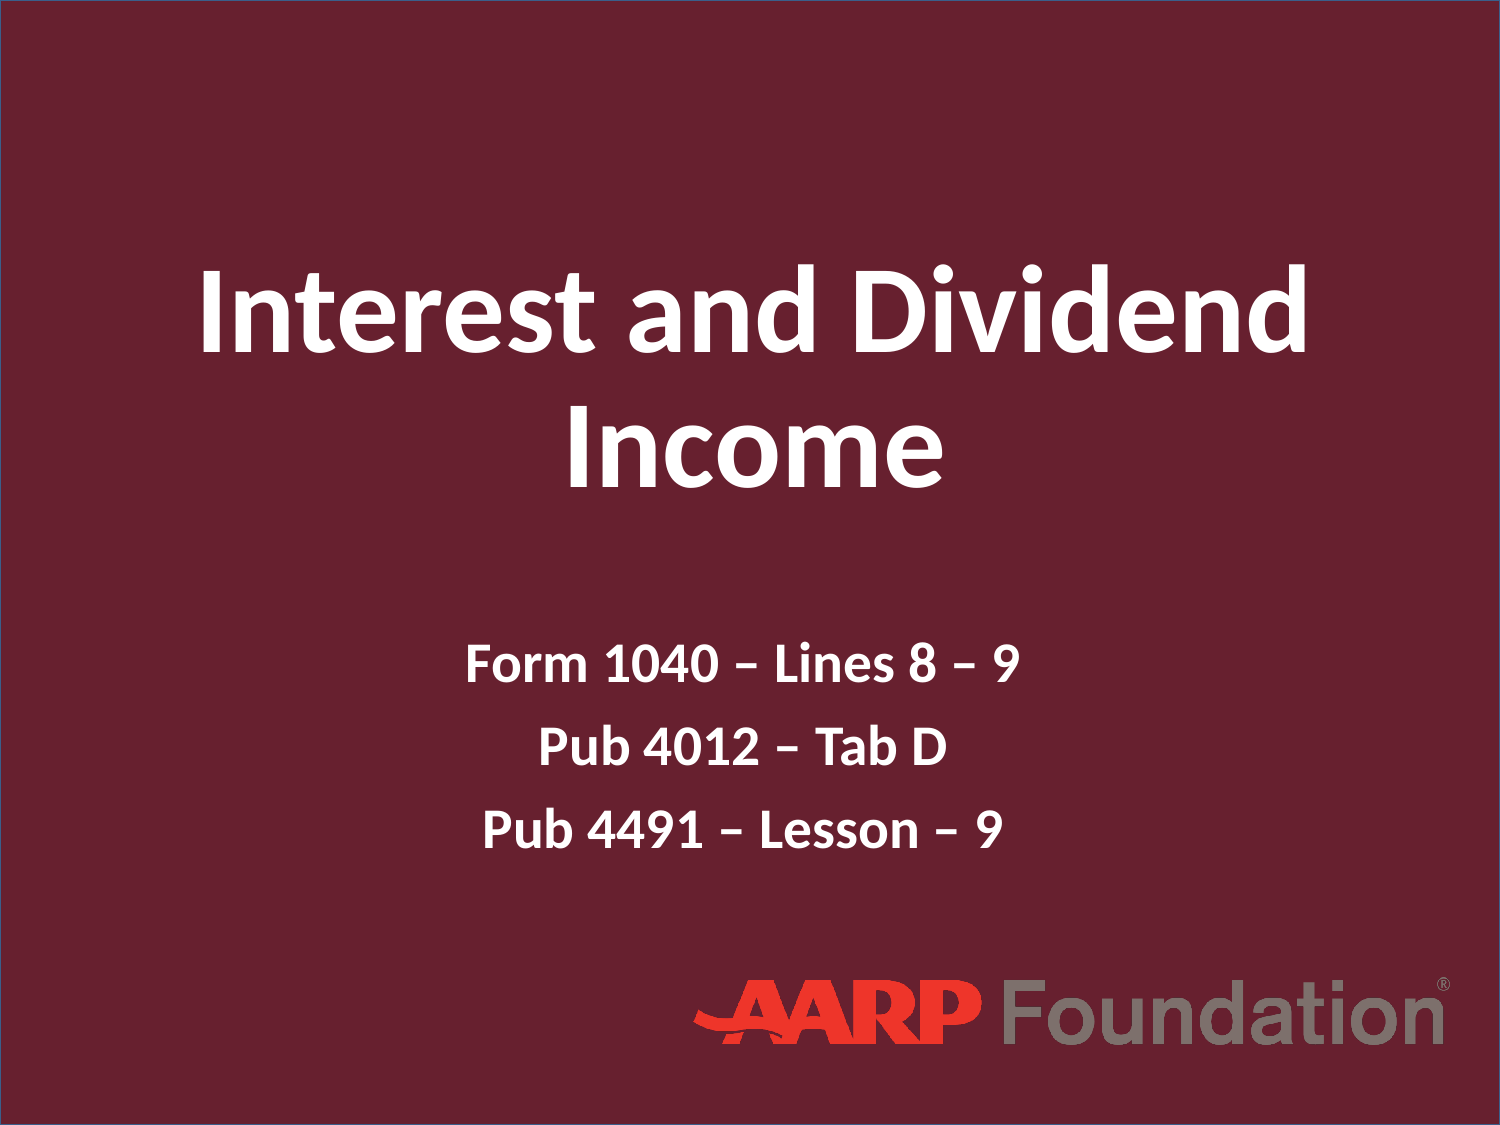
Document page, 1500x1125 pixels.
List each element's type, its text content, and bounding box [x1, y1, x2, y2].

picture [693, 977, 1450, 1045]
subtitle Form 1040 – Lines 8 – 9 Pub 4012 – Tab D Pub 4491 – Lesson – 9 [162, 624, 1338, 863]
title Interest and Dividend Income [162, 184, 1338, 576]
